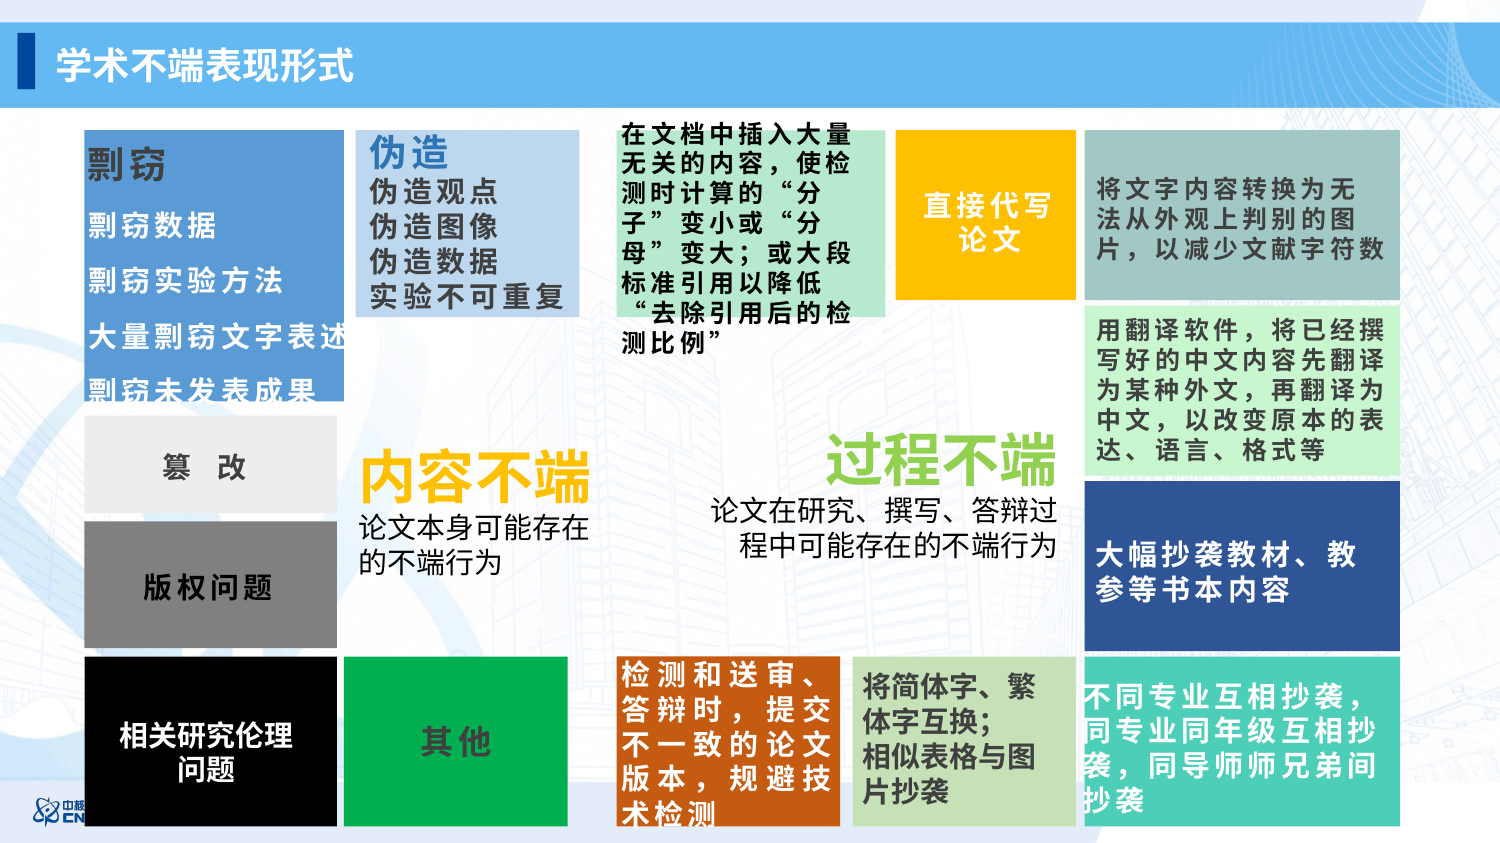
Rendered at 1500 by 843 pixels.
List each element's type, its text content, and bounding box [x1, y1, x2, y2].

text_box 学术不端表现形式 [40, 34, 371, 95]
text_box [84, 118, 1414, 834]
picture [0, 0, 1500, 843]
